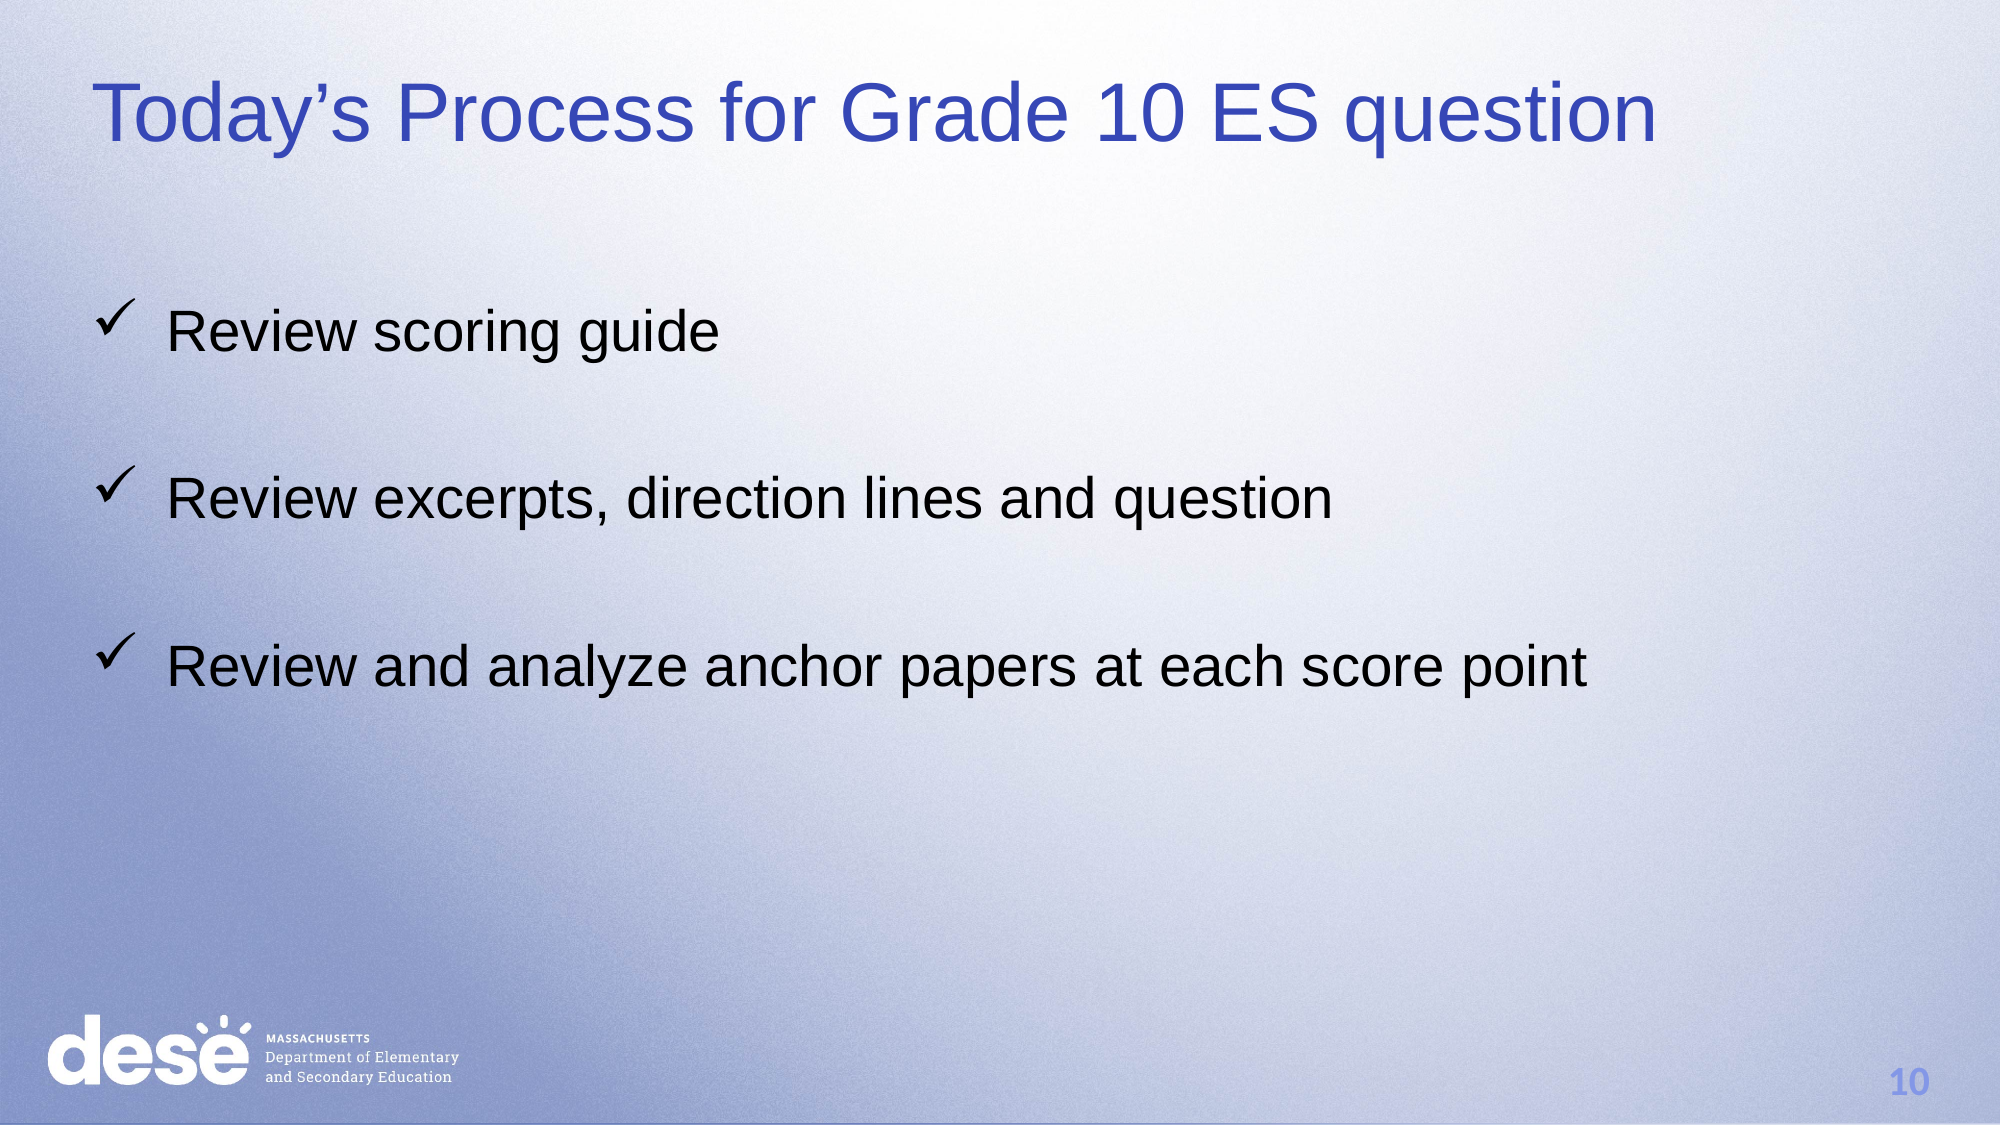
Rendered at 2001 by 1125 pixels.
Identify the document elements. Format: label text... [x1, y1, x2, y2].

list Review scoring guide Review excerpts, direction lines and question Review and analyze anchor papers at each score point [76, 293, 1880, 939]
picture [0, 0, 2000, 1125]
title Today’s Process for Grade 10 ES question [76, 35, 1880, 168]
